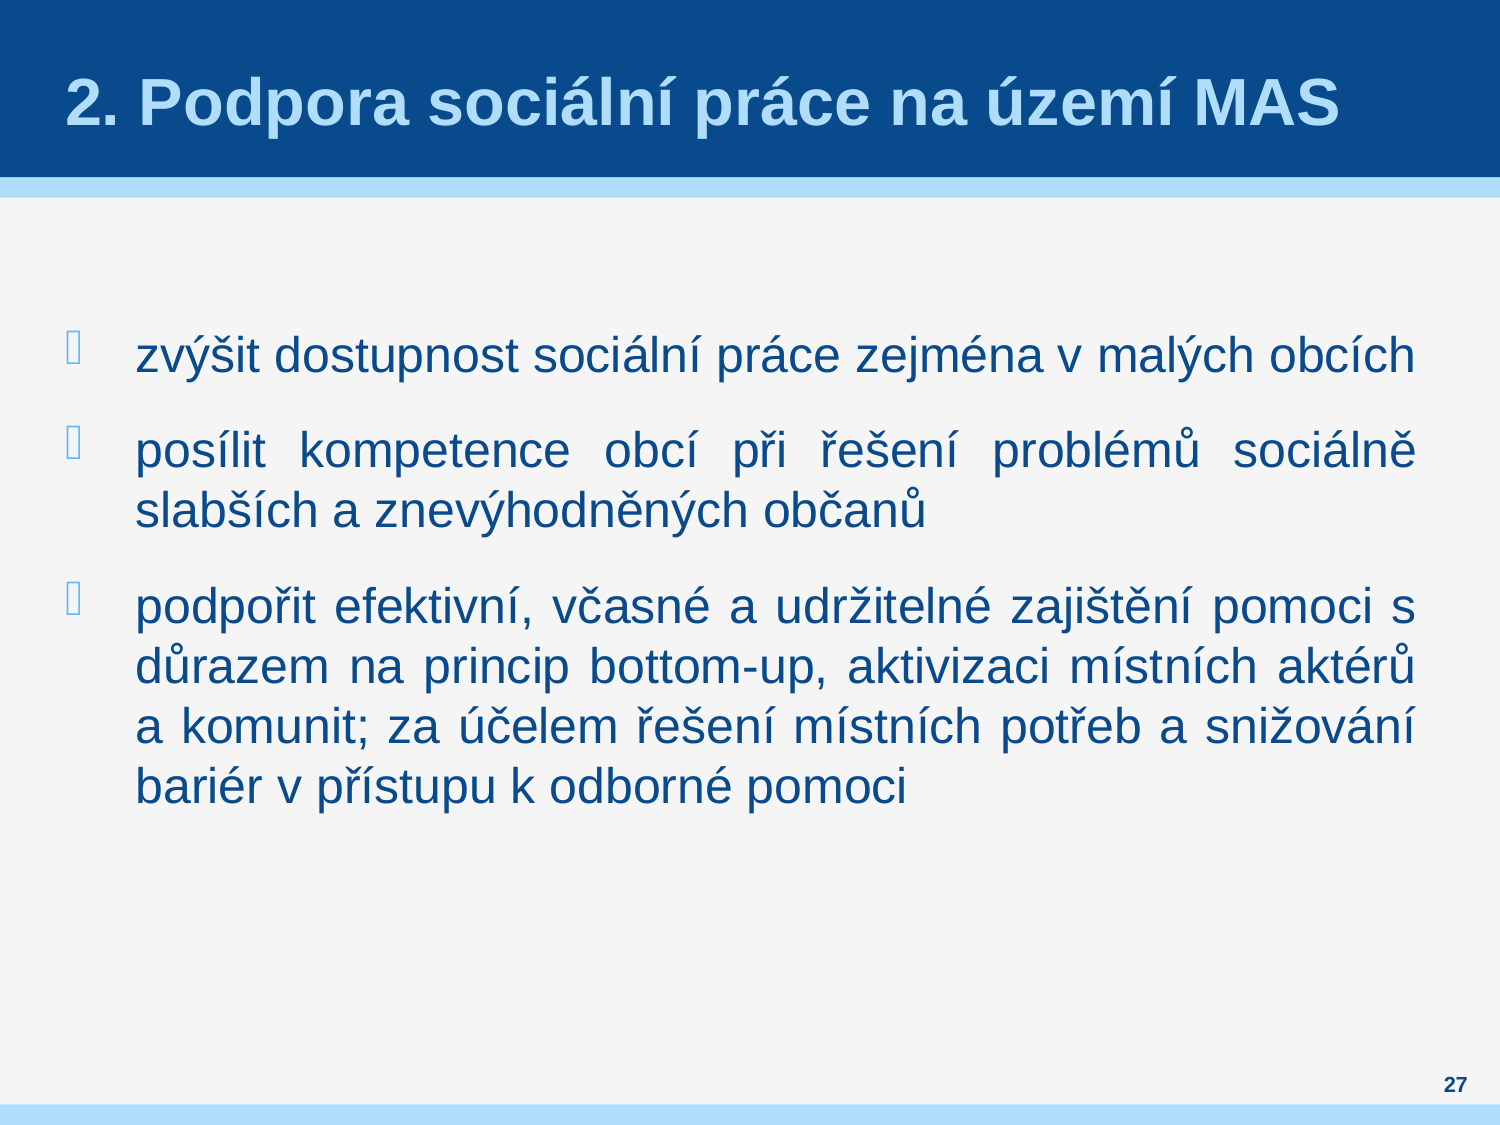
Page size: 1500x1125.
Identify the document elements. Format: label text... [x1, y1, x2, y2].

slide_number 27 [1417, 1068, 1495, 1099]
list zvýšit dostupnost sociální práce zejména v malých obcích posílit kompetence obcí při řešení problémů sociálně slabších a znevýhodněných občanů podpořit efektivní, včasné a udržitelné zajištění pomoci s důrazem na princip bottom-up, aktivizaci místních aktérů a komunit; za účelem řešení místních potřeb a snižování bariér v přístupu k odborné pomoci [64, 243, 1418, 972]
title 2. Podpora sociální práce na území MAS [59, 0, 1441, 178]
